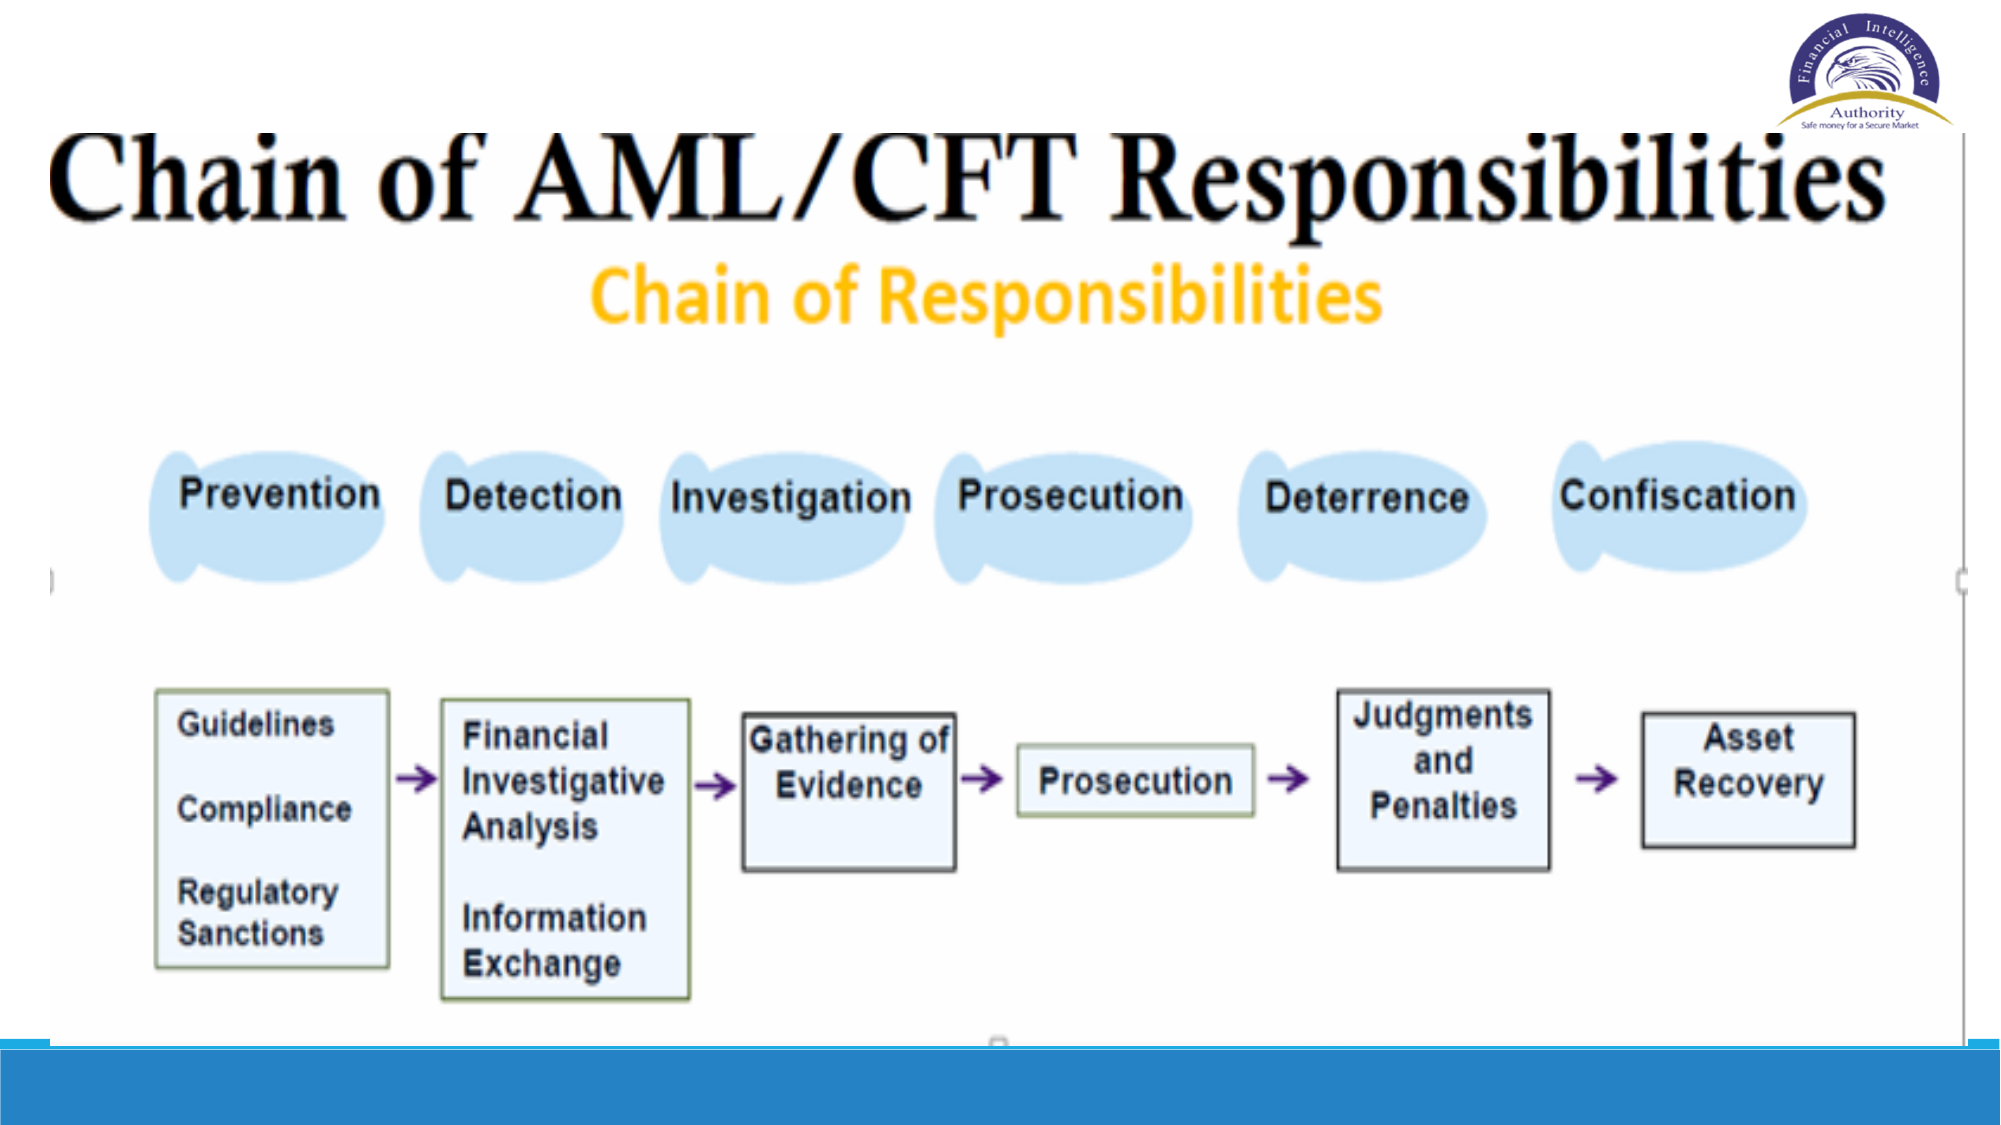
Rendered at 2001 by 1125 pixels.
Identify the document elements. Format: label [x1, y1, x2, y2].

picture [1774, 12, 1958, 131]
list [49, 133, 1969, 1047]
